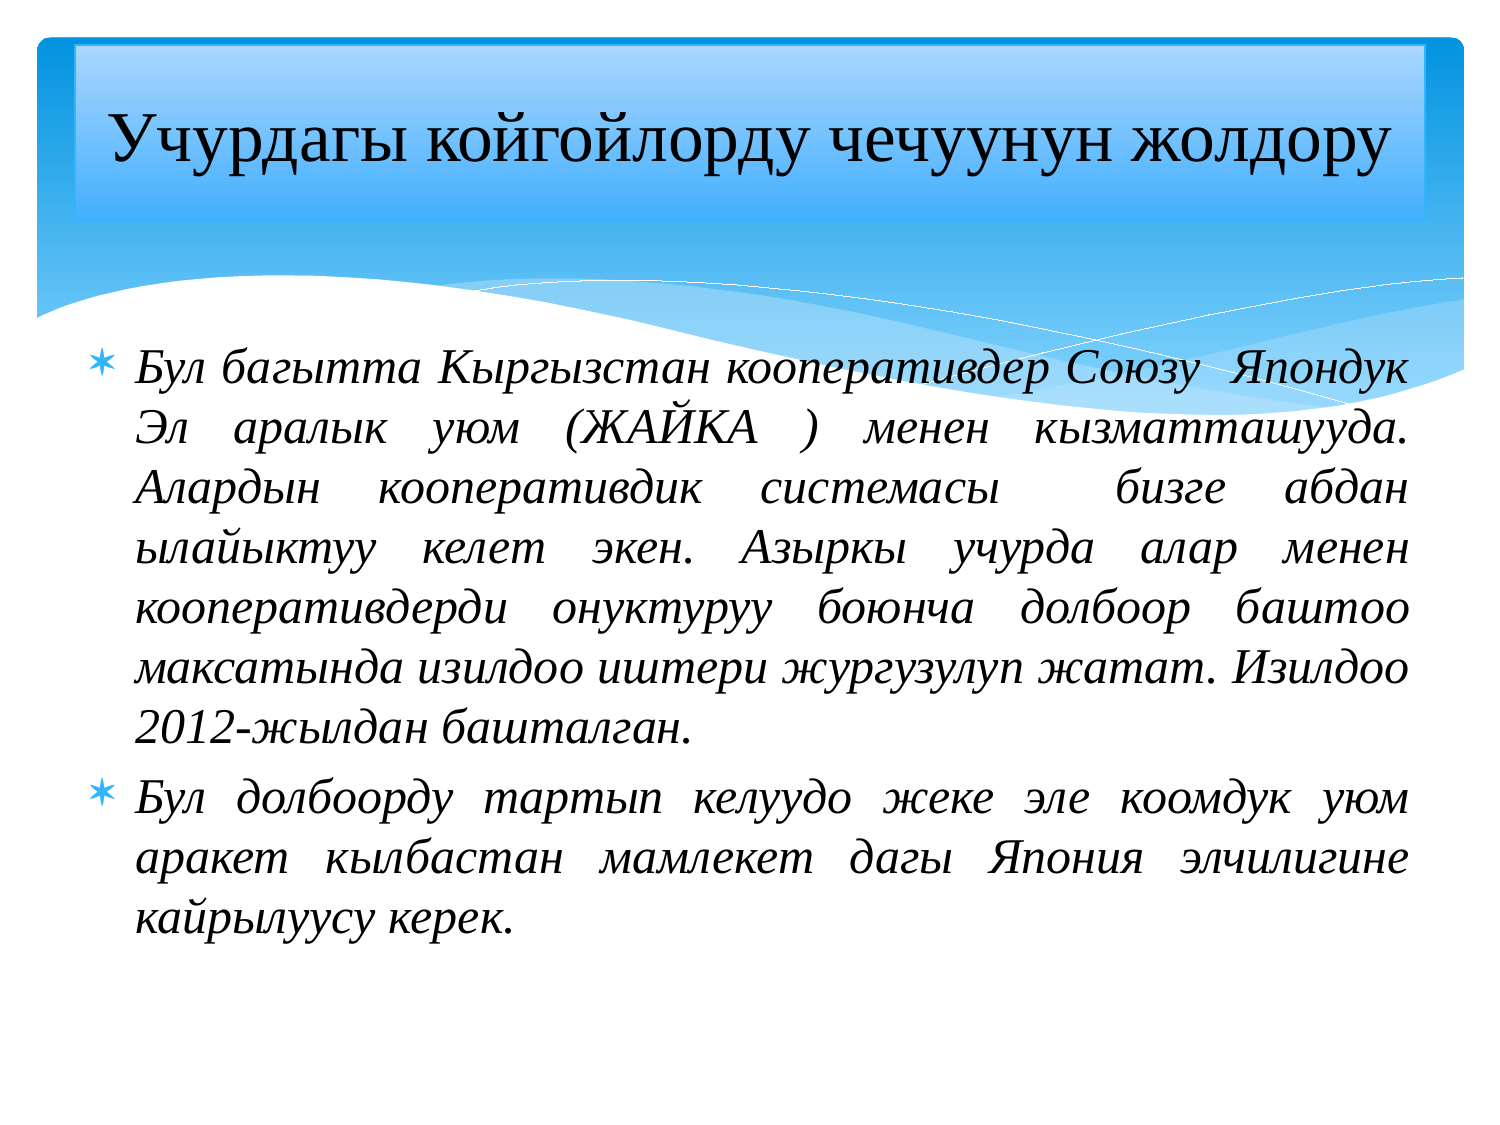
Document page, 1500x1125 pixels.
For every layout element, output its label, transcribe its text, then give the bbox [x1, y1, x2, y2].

list Бул багытта Кыргызстан кооперативдер Союзу Япондук Эл аралык уюм (ЖАЙКА ) менен кызматташууда. Алардын кооперативдик системасы бизге абдан ылайыктуу келет экен. Азыркы учурда алар менен кооперативдерди онуктуруу боюнча долбоор баштоо максатында изилдоо иштери жургузулуп жатат. Изилдоо 2012-жылдан башталган. Бул долбоорду тартып келуудо жеке эле коомдук уюм аракет кылбастан мамлекет дагы Япония элчилигине кайрылуусу керек. [75, 326, 1425, 1047]
title Учурдагы койгойлорду чечуунун жолдору [74, 44, 1426, 221]
